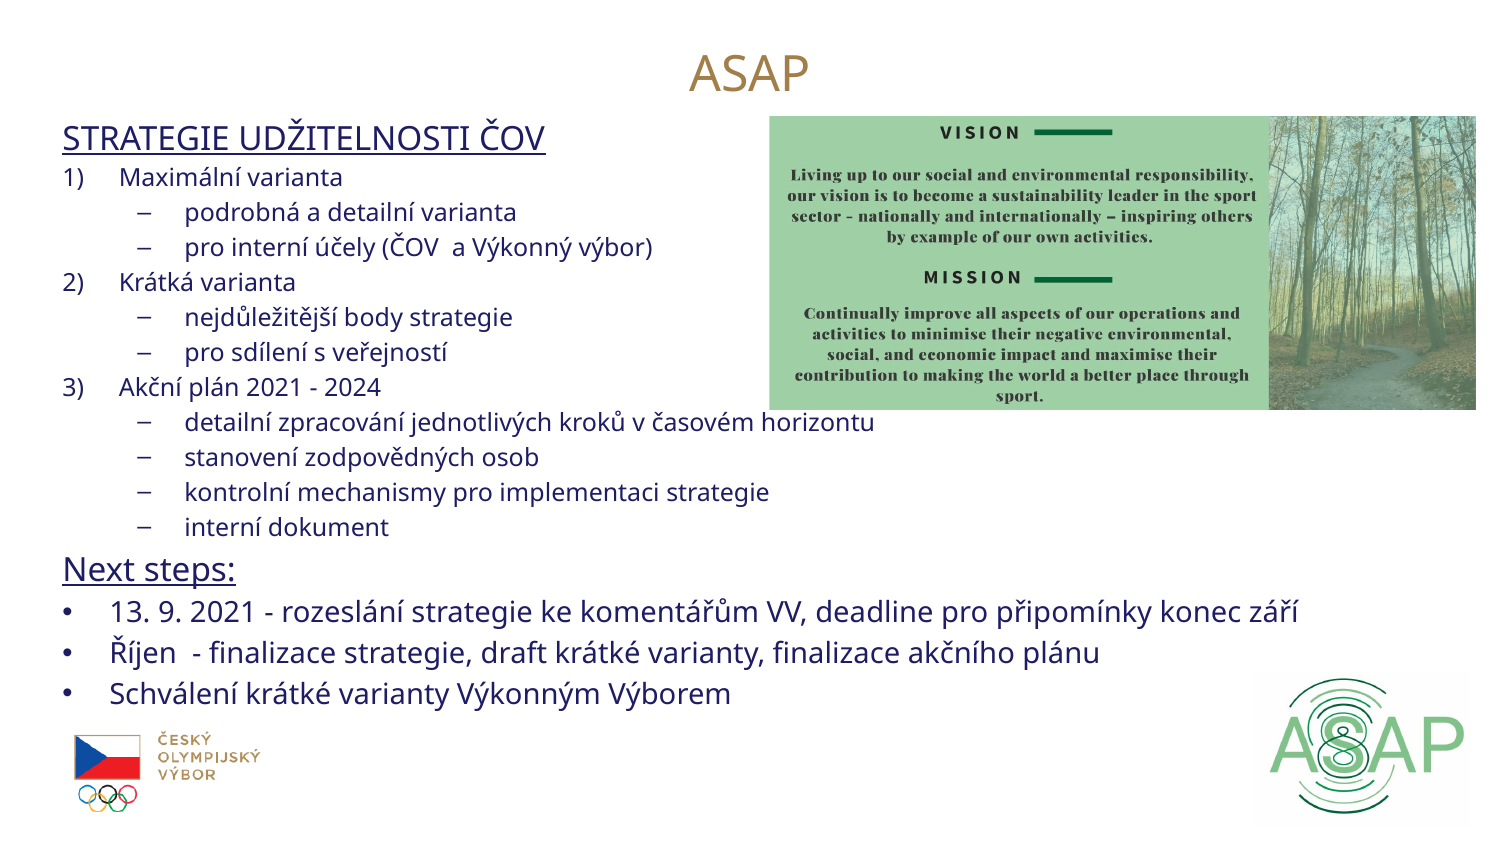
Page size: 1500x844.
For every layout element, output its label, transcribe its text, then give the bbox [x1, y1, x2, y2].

title ASAP [75, 33, 1425, 116]
list STRATEGIE UDŽITELNOSTI ČOV Maximální varianta podrobná a detailní varianta pro interní účely (ČOV a Výkonný výbor) Krátká varianta nejdůležitější body strategie pro sdílení s veřejností Akční plán 2021 - 2024 detailní zpracování jednotlivých kroků v časovém horizontu stanovení zodpovědných osob kontrolní mechanismy pro implementaci strategie interní dokument Next steps: 13. 9. 2021 - rozeslání strategie ke komentářům VV, deadline pro připomínky konec září Říjen - finalizace strategie, draft krátké varianty, finalizace akčního plánu Schválení krátké varianty Výkonným Výborem [47, 116, 1423, 708]
picture [769, 116, 1477, 410]
picture [1251, 671, 1471, 826]
text_box [730, 391, 770, 452]
